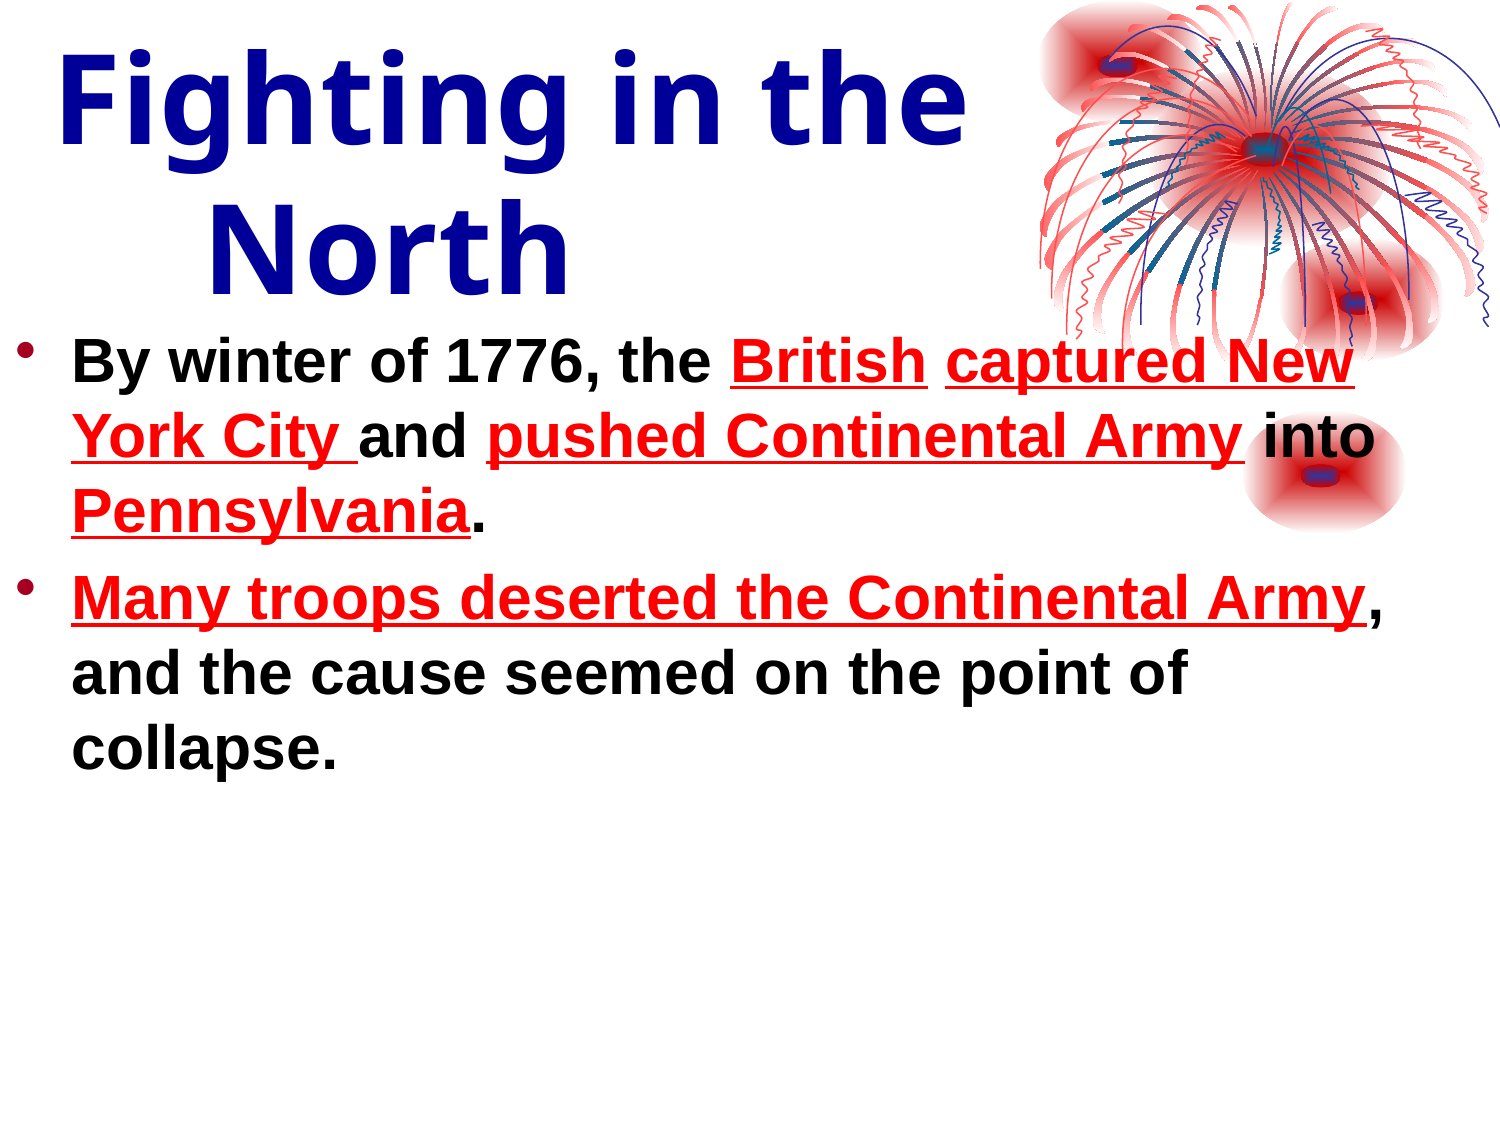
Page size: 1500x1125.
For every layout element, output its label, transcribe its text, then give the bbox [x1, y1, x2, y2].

list By winter of 1776, the British captured New York City and pushed Continental Army into Pennsylvania. Many troops deserted the Continental Army, and the cause seemed on the point of collapse. [0, 312, 1463, 988]
title Fighting in the North [37, 50, 1388, 290]
